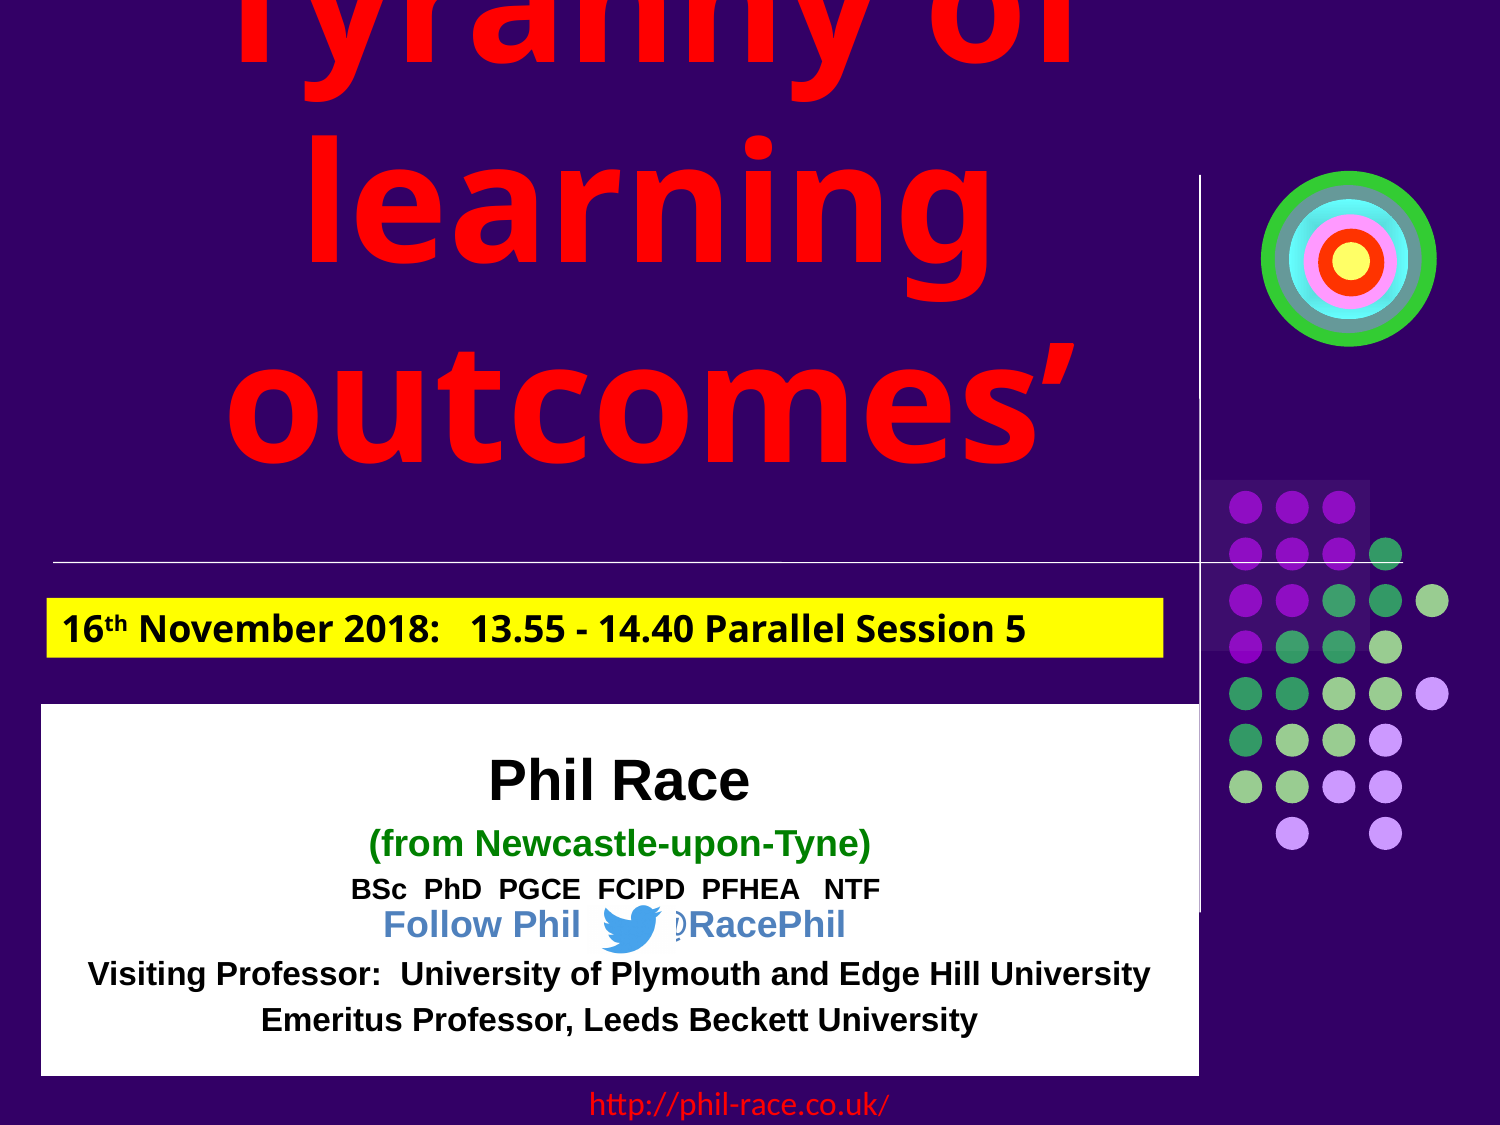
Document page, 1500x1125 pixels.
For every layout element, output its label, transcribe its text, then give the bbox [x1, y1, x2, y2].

picture [586, 904, 676, 955]
title ‘Beyond the Tyranny of learning outcomes’ [100, 54, 1200, 504]
text_box Phil Race (from Newcastle-upon-Tyne) BSc PhD PGCE FCIPD PFHEA NTF Follow Phil @RacePhil Visiting Professor: University of Plymouth and Edge Hill University Emeritus Professor, Leeds Beckett University [41, 704, 1199, 1076]
text_box 16th November 2018: 13.55 - 14.40 Parallel Session 5 [46, 597, 1164, 658]
text_box [1197, 478, 1372, 653]
